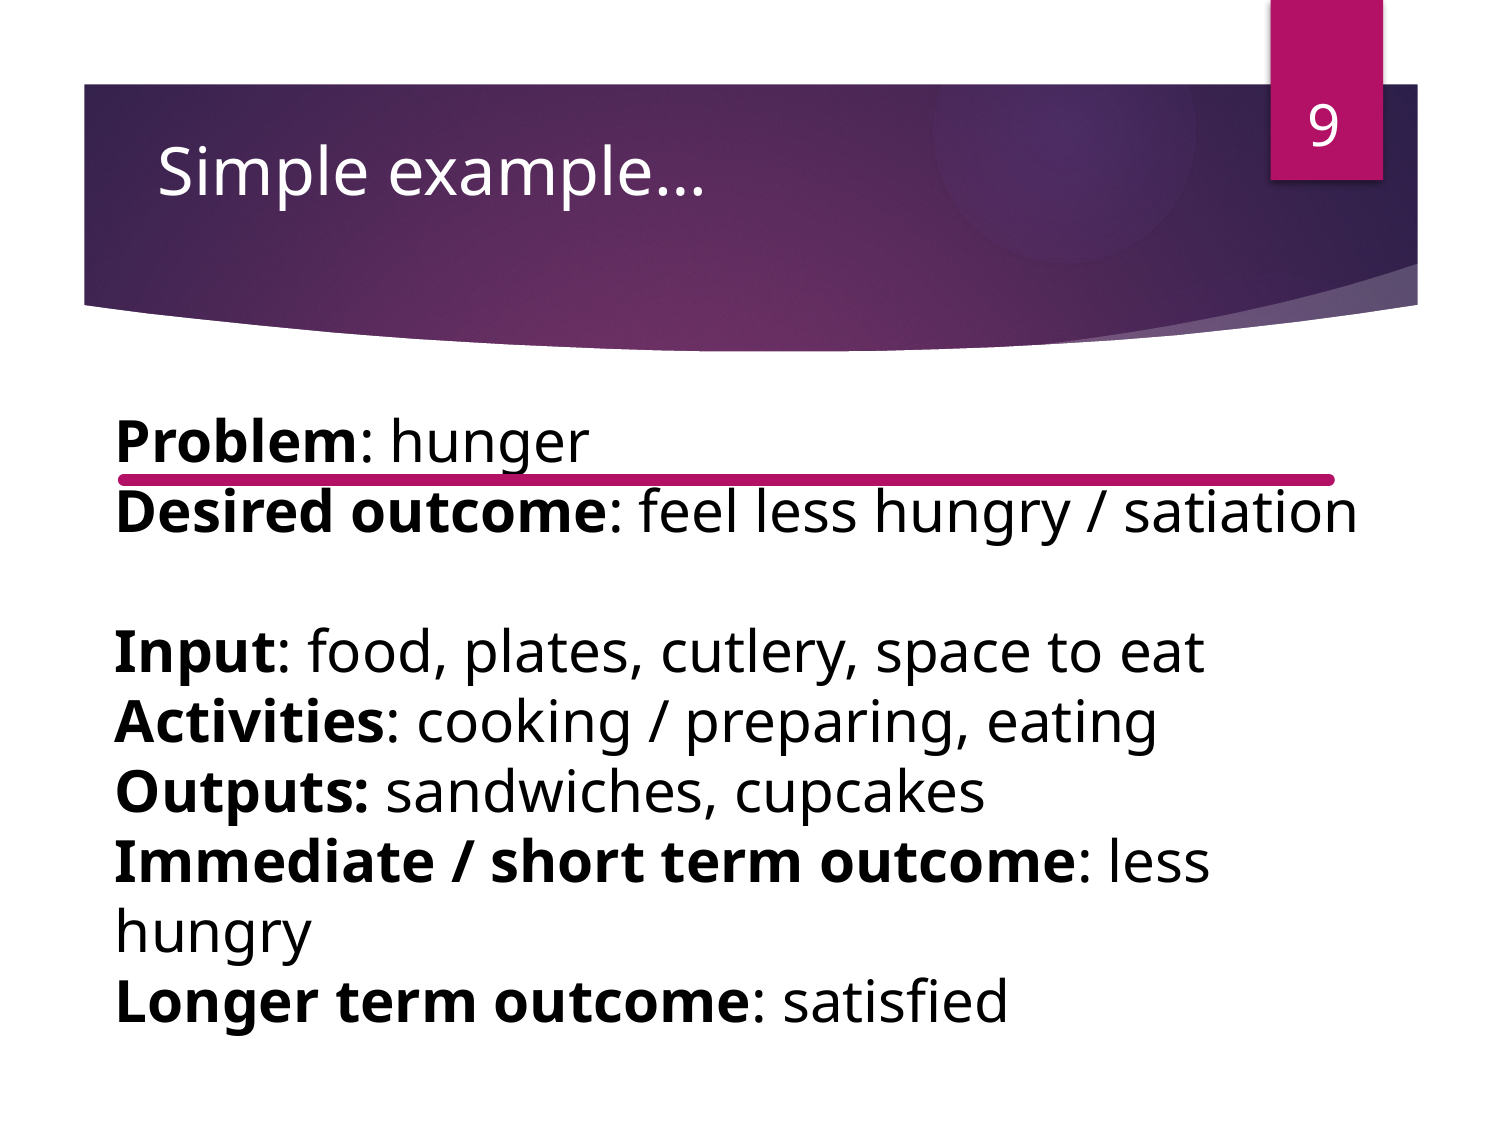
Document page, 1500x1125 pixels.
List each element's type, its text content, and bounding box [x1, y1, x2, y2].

text_box Problem: hunger Desired outcome: feel less hungry / satiation Input: food, plates, cutlery, space to eat Activities: cooking / preparing, eating Outputs: sandwiches, cupcakes Immediate / short term outcome: less hungry Longer term outcome: satisfied [100, 397, 1403, 1042]
slide_number 9 [1259, 48, 1390, 175]
title Simple example… [142, 97, 1457, 307]
